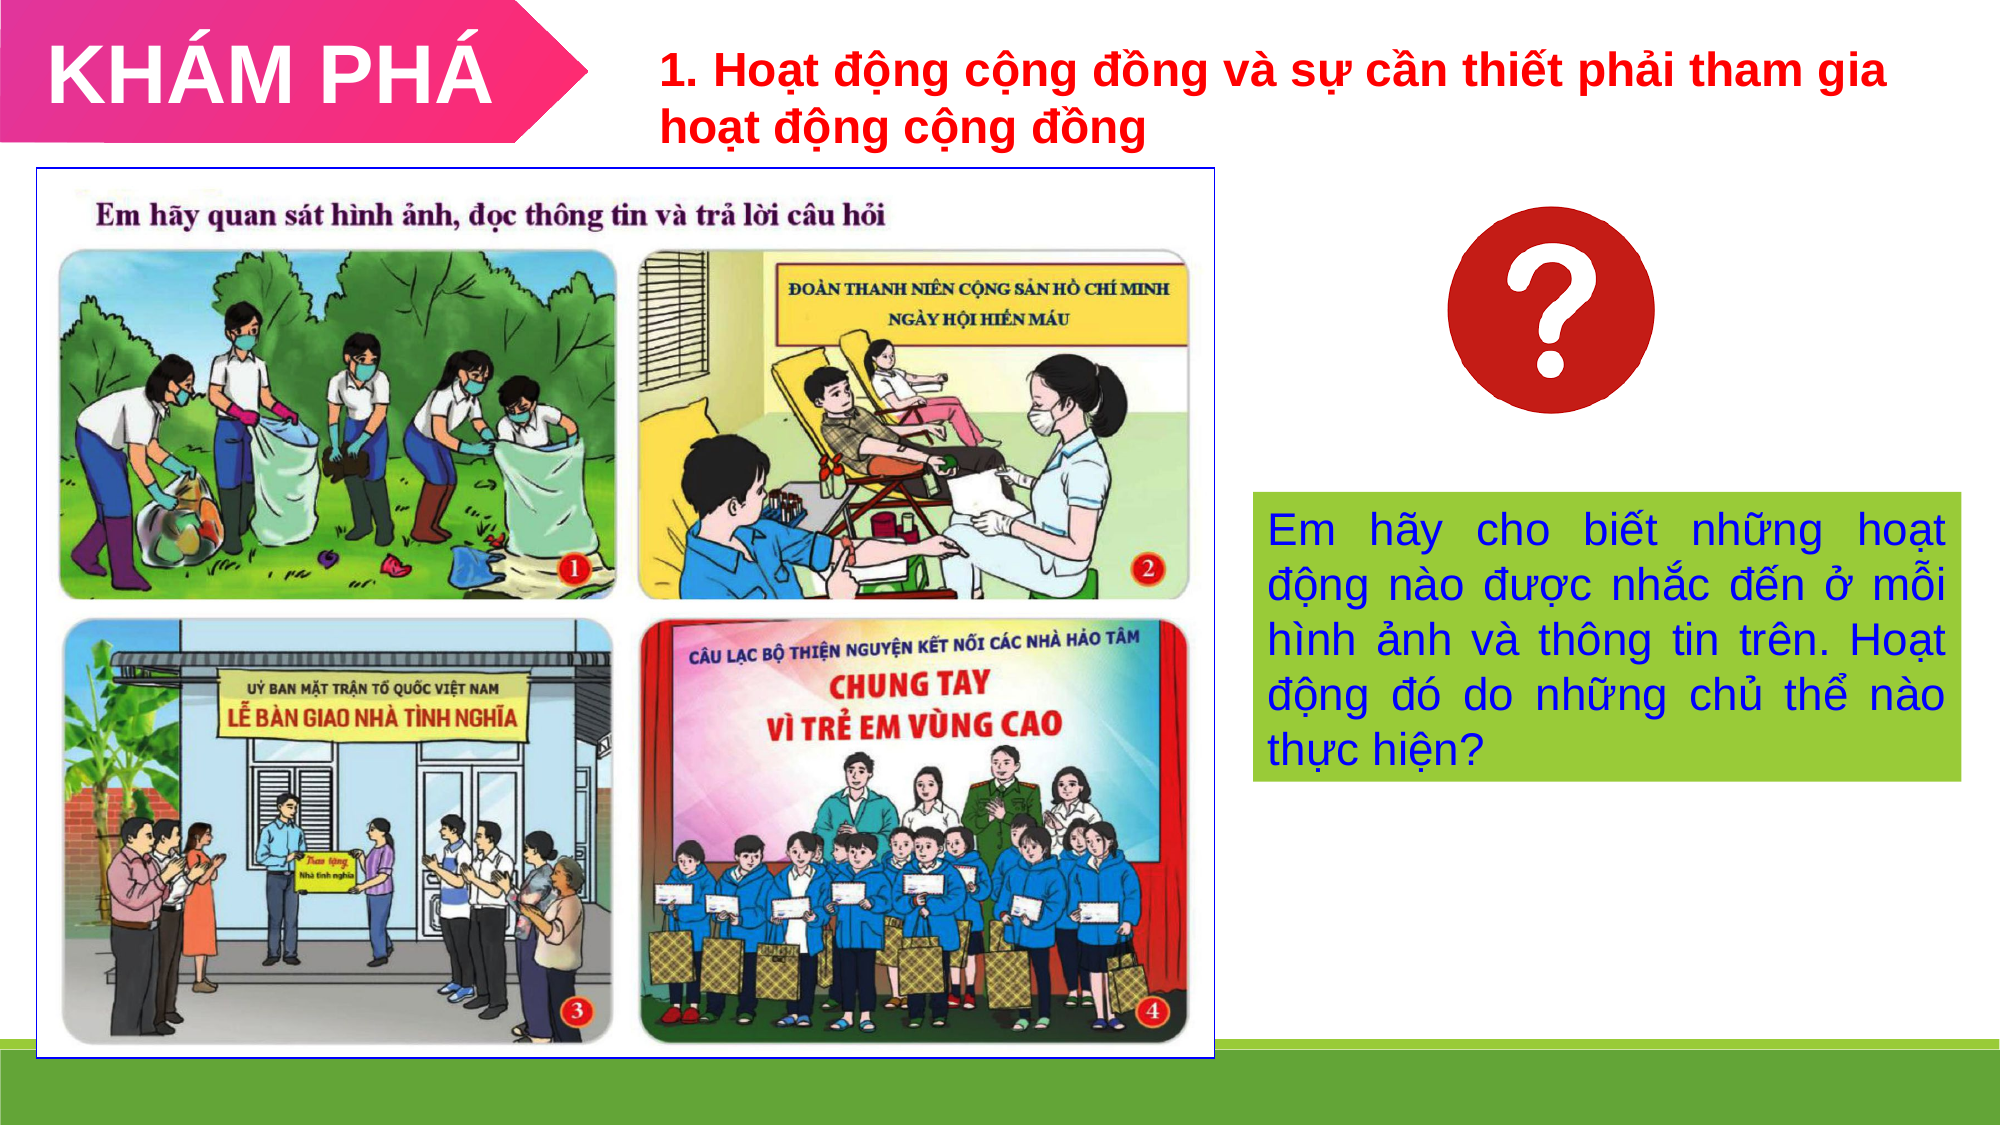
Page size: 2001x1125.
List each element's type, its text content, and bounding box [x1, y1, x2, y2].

text_box KHÁM PHÁ [26, 12, 515, 128]
picture [36, 168, 1215, 1058]
text_box [0, 0, 588, 143]
text_box 1. Hoạt động cộng đồng và sự cần thiết phải tham gia hoạt động cộng đồng [644, 31, 1904, 161]
text_box Em hãy cho biết những hoạt động nào được nhắc đến ở mỗi hình ảnh và thông tin trên. Hoạt động đó do những chủ thể nào thực hiện? [1253, 491, 1962, 782]
picture [1445, 204, 1658, 417]
